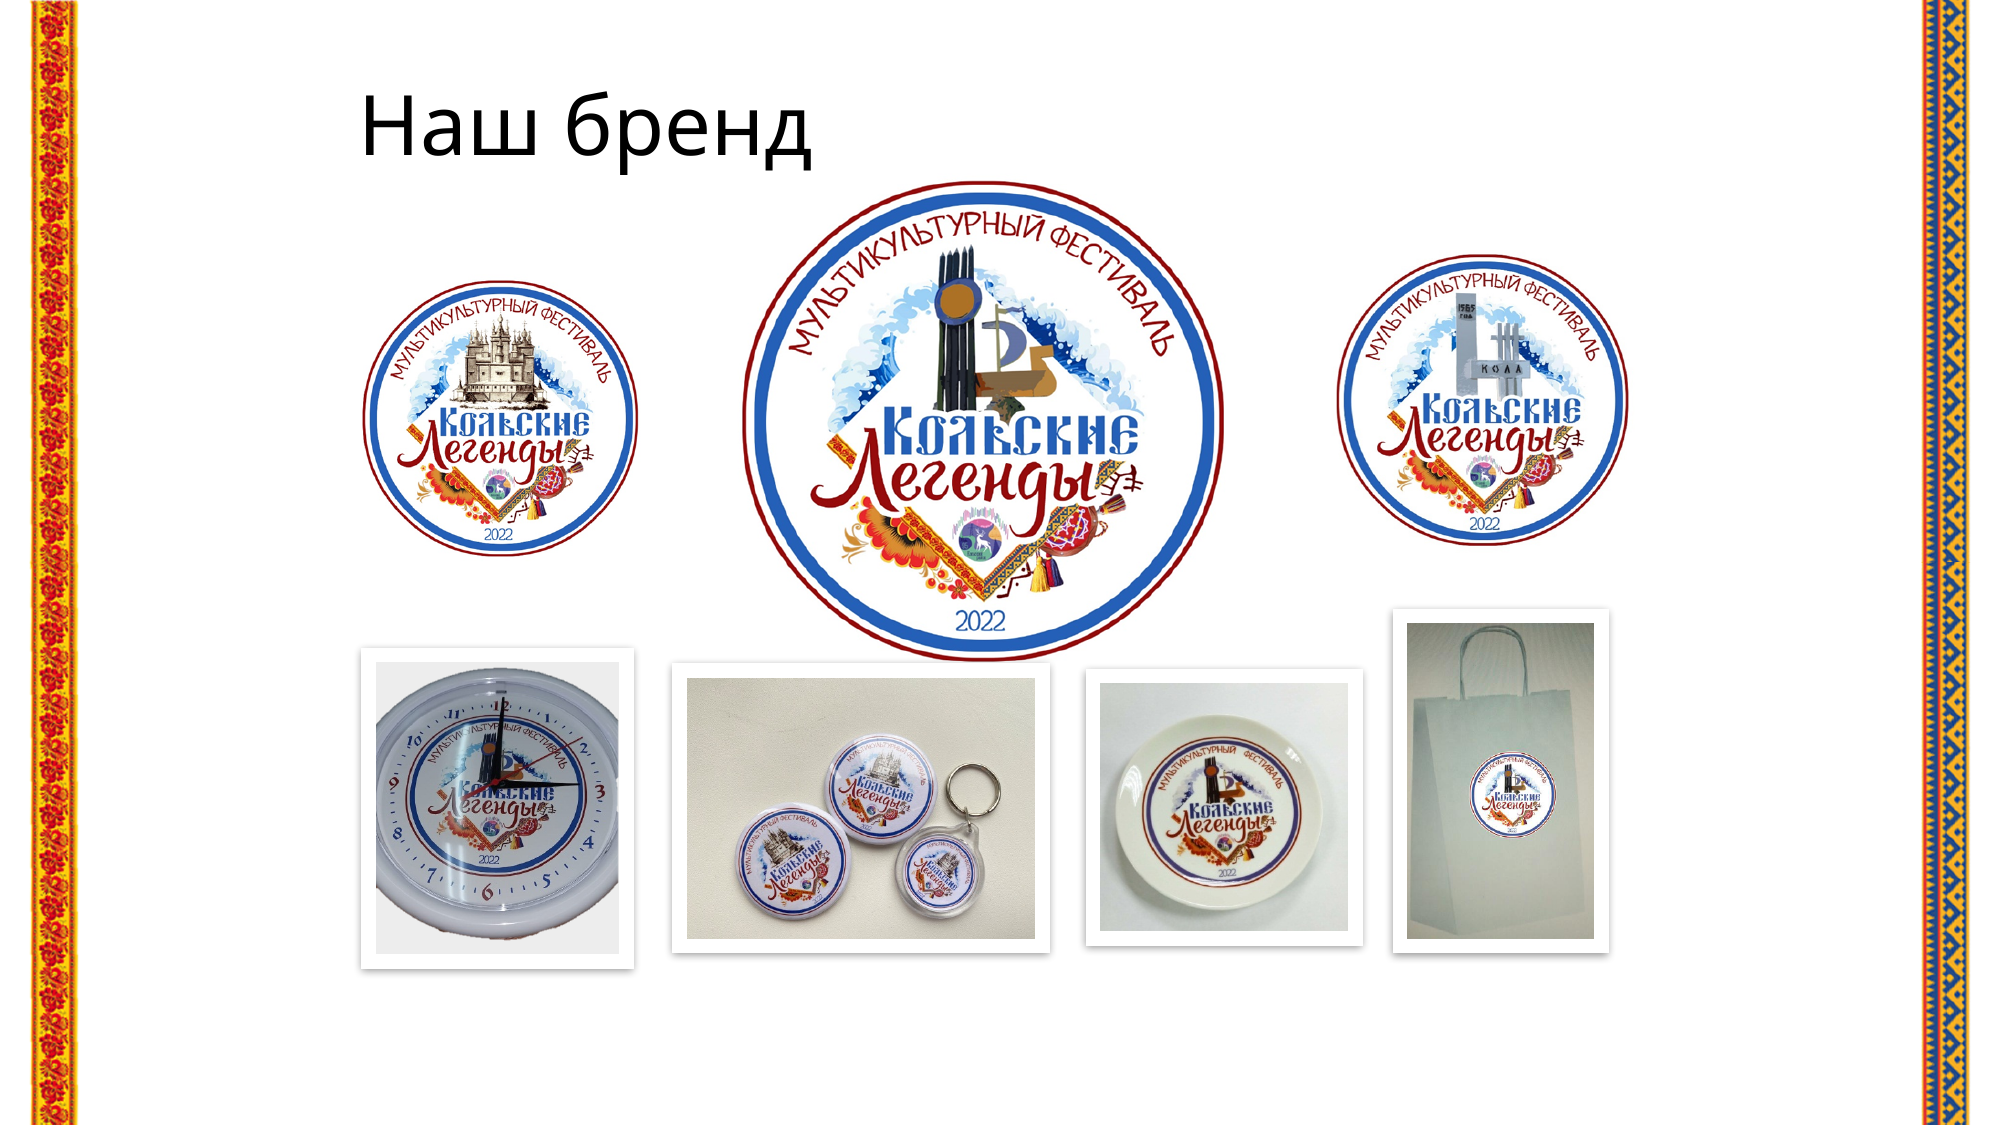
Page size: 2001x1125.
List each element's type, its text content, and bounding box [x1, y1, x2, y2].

picture [1908, 0, 1978, 1125]
picture [686, 153, 1349, 939]
text_box Наш бренд [344, 76, 1298, 230]
picture [1407, 623, 1595, 939]
picture [1324, 245, 1637, 560]
picture [375, 662, 620, 955]
picture [344, 266, 652, 588]
picture [16, 0, 121, 1125]
